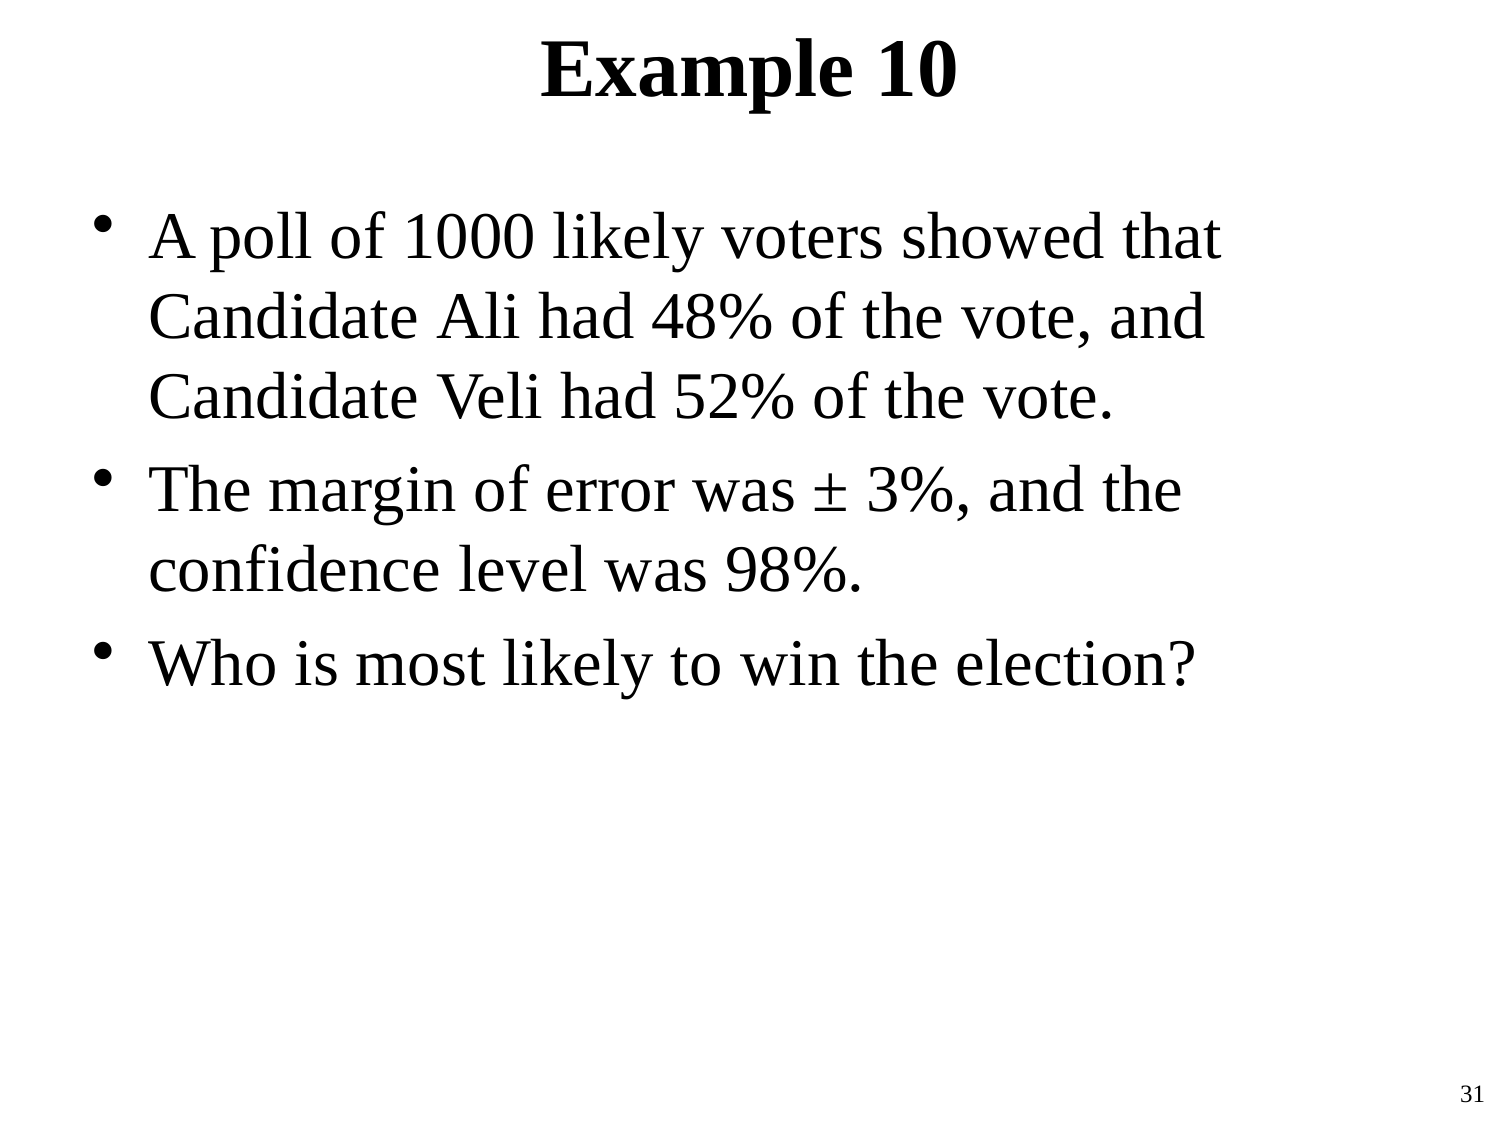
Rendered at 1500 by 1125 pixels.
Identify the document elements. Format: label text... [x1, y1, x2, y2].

list A poll of 1000 likely voters showed that Candidate Ali had 48% of the vote, and Candidate Veli had 52% of the vote. The margin of error was ± 3%, and the confidence level was 98%. Who is most likely to win the election? [76, 184, 1436, 1071]
slide_number 31 [1186, 1069, 1500, 1125]
title Example 10 [0, 0, 1500, 126]
